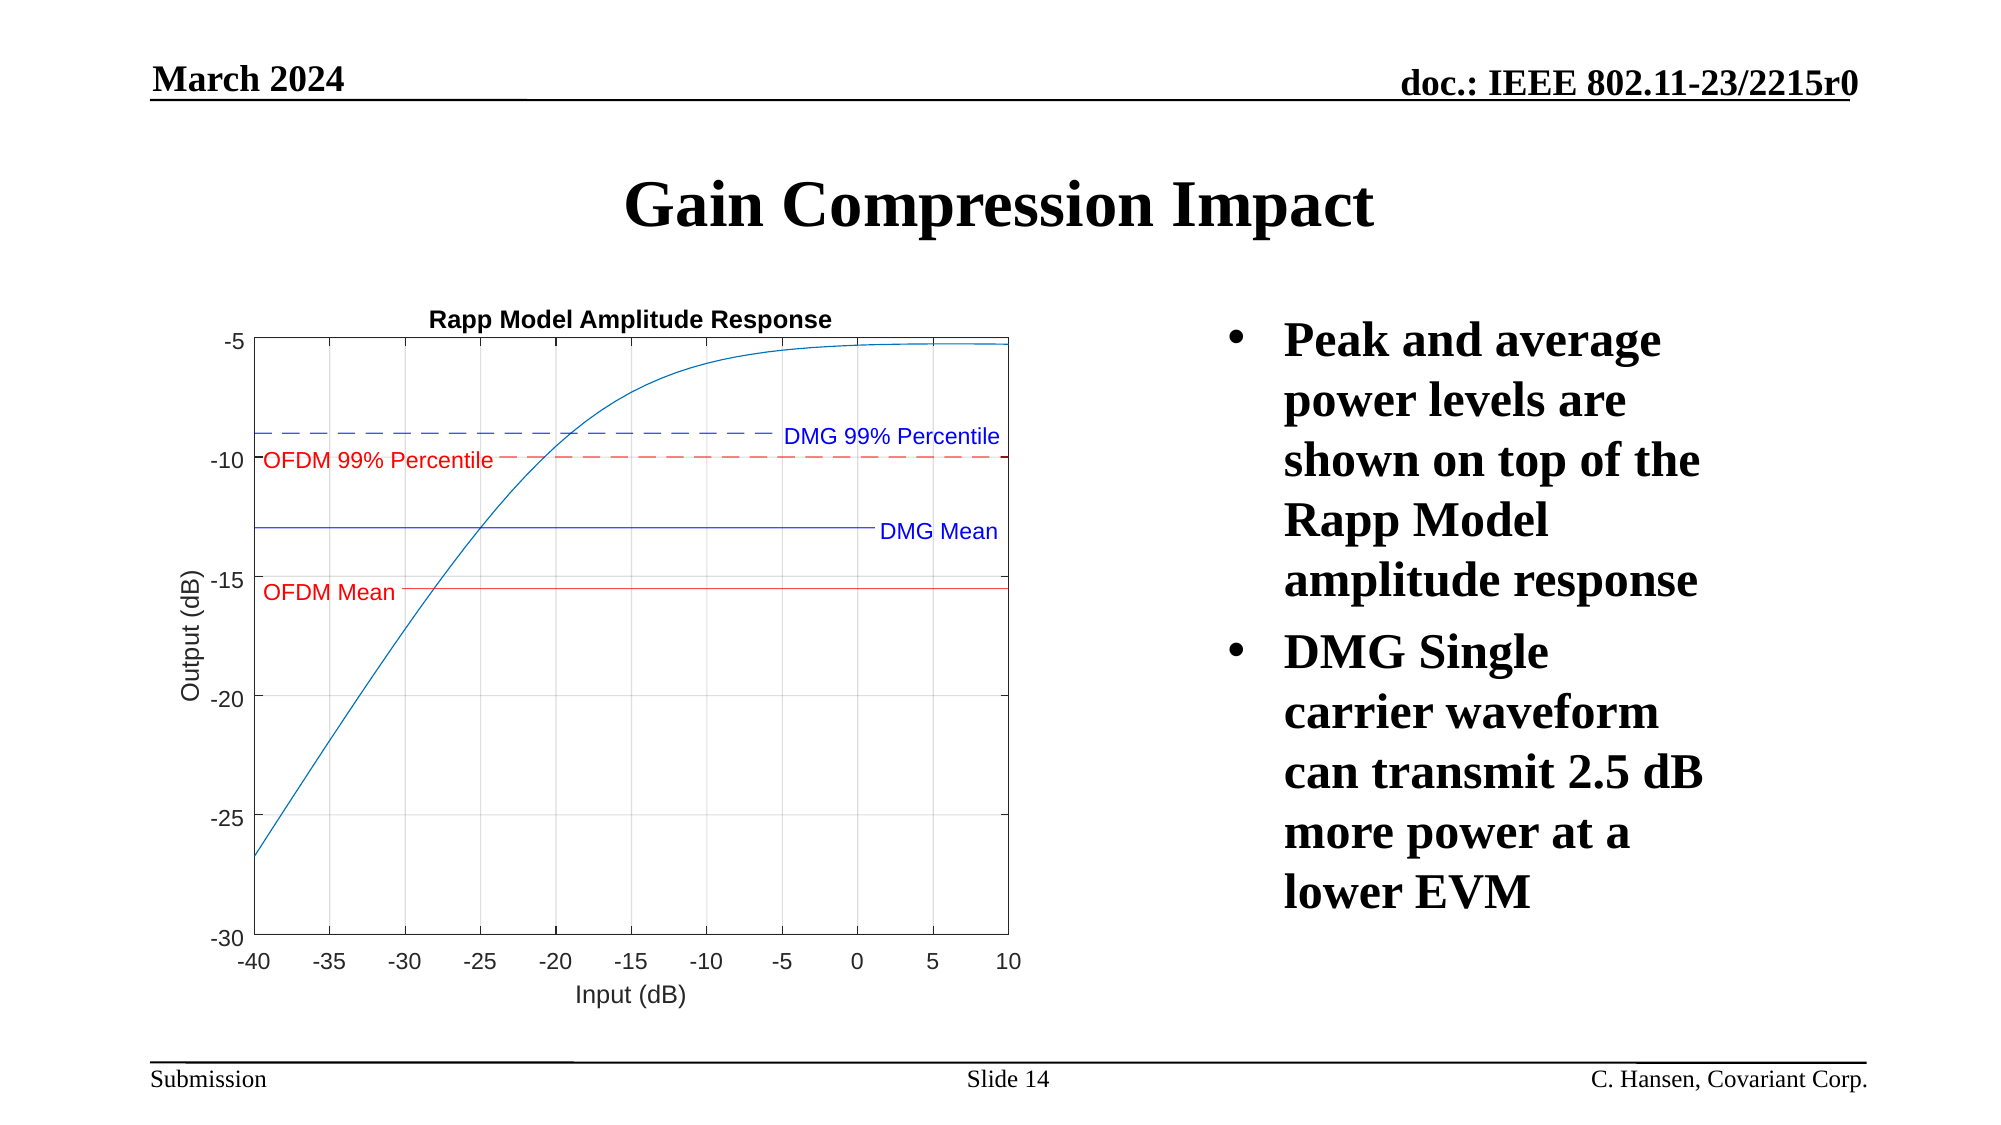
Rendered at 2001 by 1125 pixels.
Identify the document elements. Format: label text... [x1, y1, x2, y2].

title Gain Compression Impact [149, 112, 1850, 288]
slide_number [152, 54, 563, 100]
list Peak and average power levels are shown on top of the Rapp Model amplitude response DMG Single carrier waveform can transmit 2.5 dB more power at a lower EVM [1212, 298, 1725, 974]
picture [127, 283, 1100, 1013]
slide_number Slide 14 [950, 1061, 1067, 1123]
footer C. Hansen, Covariant Corp. [1171, 1061, 1869, 1093]
